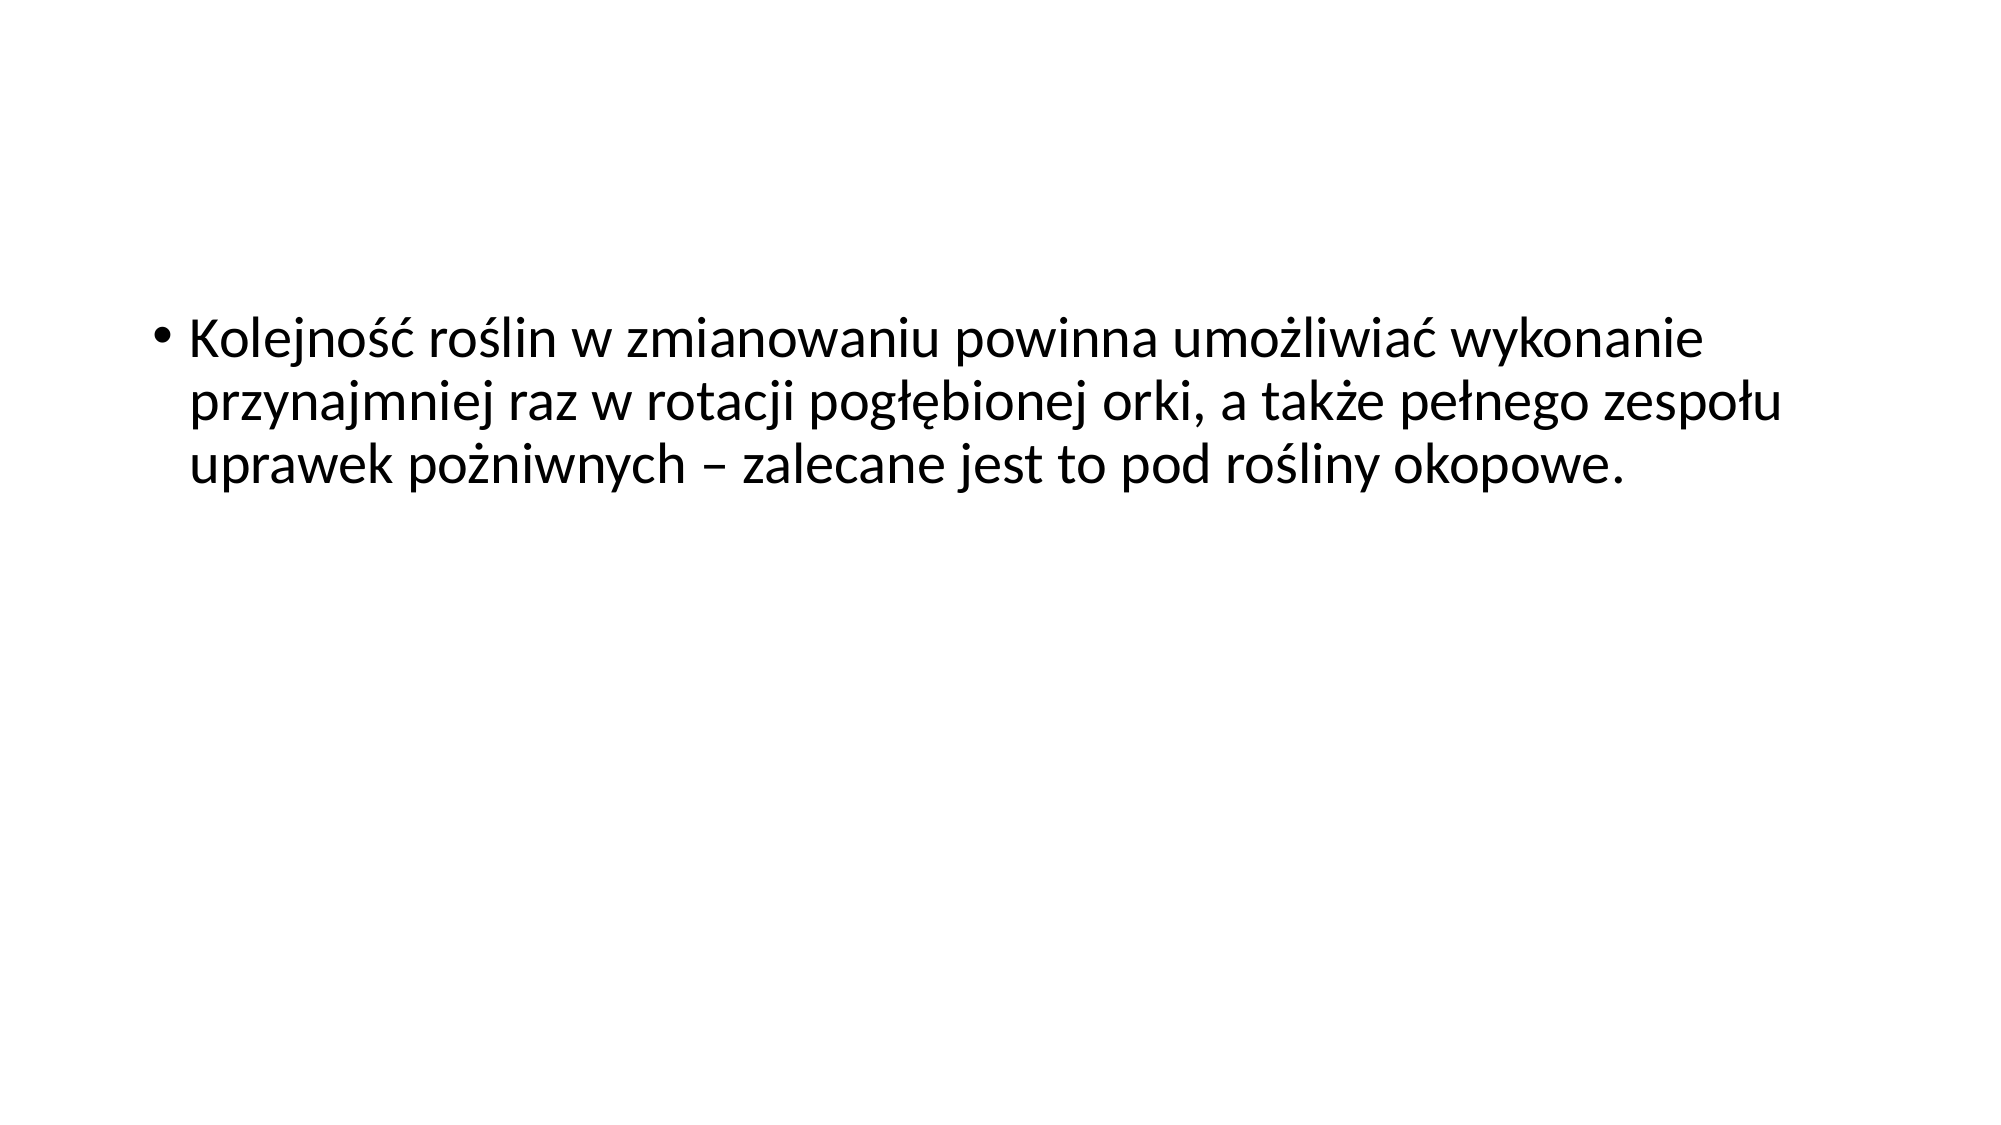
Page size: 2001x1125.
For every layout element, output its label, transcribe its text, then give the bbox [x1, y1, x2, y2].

list Kolejność roślin w zmianowaniu powinna umożliwiać wykonanie przynajmniej raz w rotacji pogłębionej orki, a także pełnego zespołu uprawek pożniwnych – zalecane jest to pod rośliny okopowe. [137, 299, 1863, 1014]
